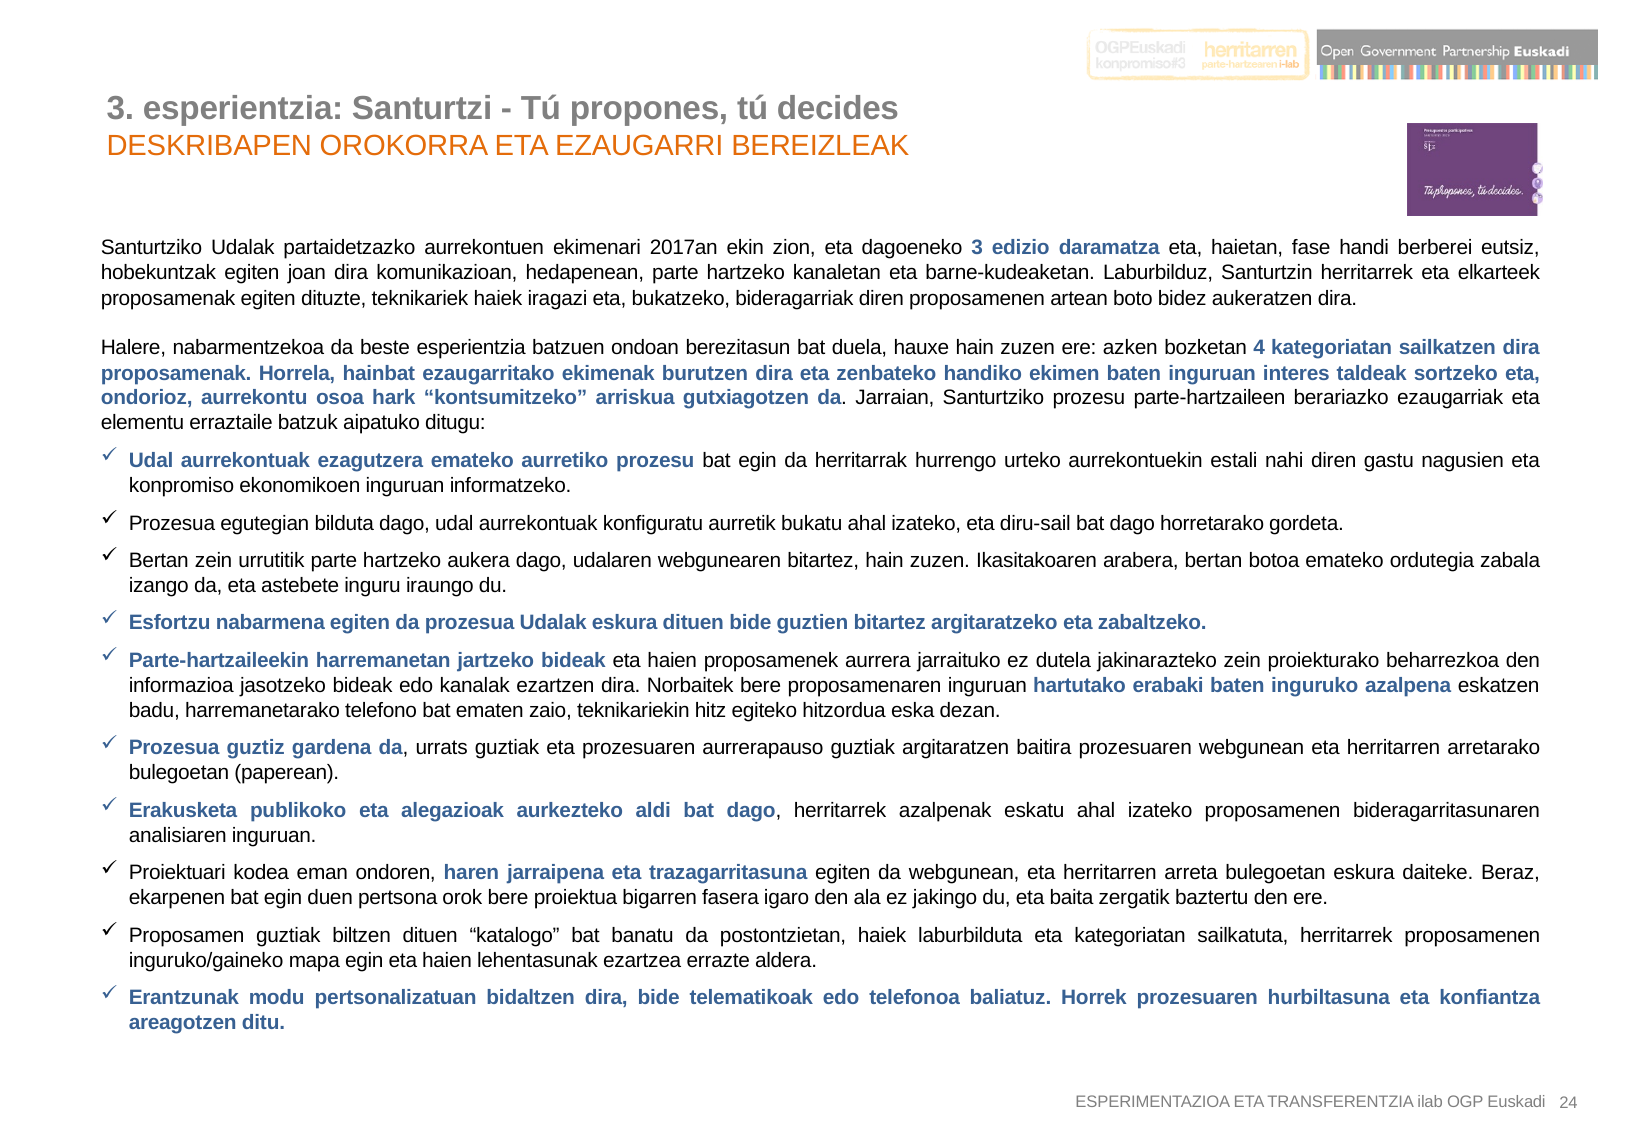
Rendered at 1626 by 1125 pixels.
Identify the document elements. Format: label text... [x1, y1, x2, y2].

text_box Santurtziko Udalak partaidetzazko aurrekontuen ekimenari 2017an ekin zion, eta dagoeneko 3 edizio daramatza eta, haietan, fase handi berberei eutsiz, hobekuntzak egiten joan dira komunikazioan, hedapenean, parte hartzeko kanaletan eta barne-kudeaketan. Laburbilduz, Santurtzin herritarrek eta elkarteek proposamenak egiten dituzte, teknikariek haiek iragazi eta, bukatzeko, bideragarriak diren proposamenen artean boto bidez aukeratzen dira. Halere, nabarmentzekoa da beste esperientzia batzuen ondoan berezitasun bat duela, hauxe hain zuzen ere: azken bozketan 4 kategoriatan sailkatzen dira proposamenak. Horrela, hainbat ezaugarritako ekimenak burutzen dira eta zenbateko handiko ekimen baten inguruan interes taldeak sortzeko eta, ondorioz, aurrekontu osoa hark “kontsumitzeko” arriskua gutxiagotzen da. Jarraian, Santurtziko prozesu parte-hartzaileen berariazko ezaugarriak eta elementu erraztaile batzuk aipatuko ditugu: Udal aurrekontuak ezagutzera emateko aurretiko prozesu bat egin da herritarrak hurrengo urteko aurrekontuekin estali nahi diren gastu nagusien eta konpromiso ekonomikoen inguruan informatzeko. Prozesua egutegian bilduta dago, udal aurrekontuak konfiguratu aurretik bukatu ahal izateko, eta diru-sail bat dago horretarako gordeta. Bertan zein urrutitik parte hartzeko aukera dago, udalaren webgunearen bitartez, hain zuzen. Ikasitakoaren arabera, bertan botoa emateko ordutegia zabala izango da, eta astebete inguru iraungo du. Esfortzu nabarmena egiten da prozesua Udalak eskura dituen bide guztien bitartez argitaratzeko eta zabaltzeko. Parte-hartzaileekin harremanetan jartzeko bideak eta haien proposamenek aurrera jarraituko ez dutela jakinarazteko zein proiekturako beharrezkoa den informazioa jasotzeko bideak edo kanalak ezartzen dira. Norbaitek bere proposamenaren inguruan hartutako erabaki baten inguruko azalpena eskatzen badu, harremanetarako telefono bat ematen zaio, teknikariekin hitz egiteko hitzordua eska dezan. Prozesua guztiz gardena da, urrats guztiak eta prozesuaren aurrerapauso guztiak argitaratzen baitira prozesuaren webgunean eta herritarren arretarako bulegoetan (paperean). Erakusketa publikoko eta alegazioak aurkezteko aldi bat dago, herritarrek azalpenak eskatu ahal izateko proposamenen bideragarritasunaren analisiaren inguruan. Proiektuari kodea eman ondoren, haren jarraipena eta trazagarritasuna egiten da webgunean, eta herritarren arreta bulegoetan eskura daiteke. Beraz, ekarpenen bat egin duen pertsona orok bere proiektua bigarren fasera igaro den ala ez jakingo du, eta baita zergatik baztertu den ere. Proposamen guztiak biltzen dituen “katalogo” bat banatu da postontzietan, haiek laburbilduta eta kategoriatan sailkatuta, herritarrek proposamenen inguruko/gaineko mapa egin eta haien lehentasunak ezartzea errazte aldera. Erantzunak modu pertsonalizatuan bidaltzen dira, bide telematikoak edo telefonoa baliatuz. Horrek prozesuaren hurbiltasuna eta konfiantza areagotzen ditu. [86, 226, 1555, 1106]
picture [1080, 19, 1604, 86]
text_box 3. esperientzia: Santurtzi - Tú propones, tú decides DESKRIBAPEN OROKORRA ETA EZAUGARRI BEREIZLEAK [91, 78, 1522, 169]
picture [1407, 123, 1544, 216]
